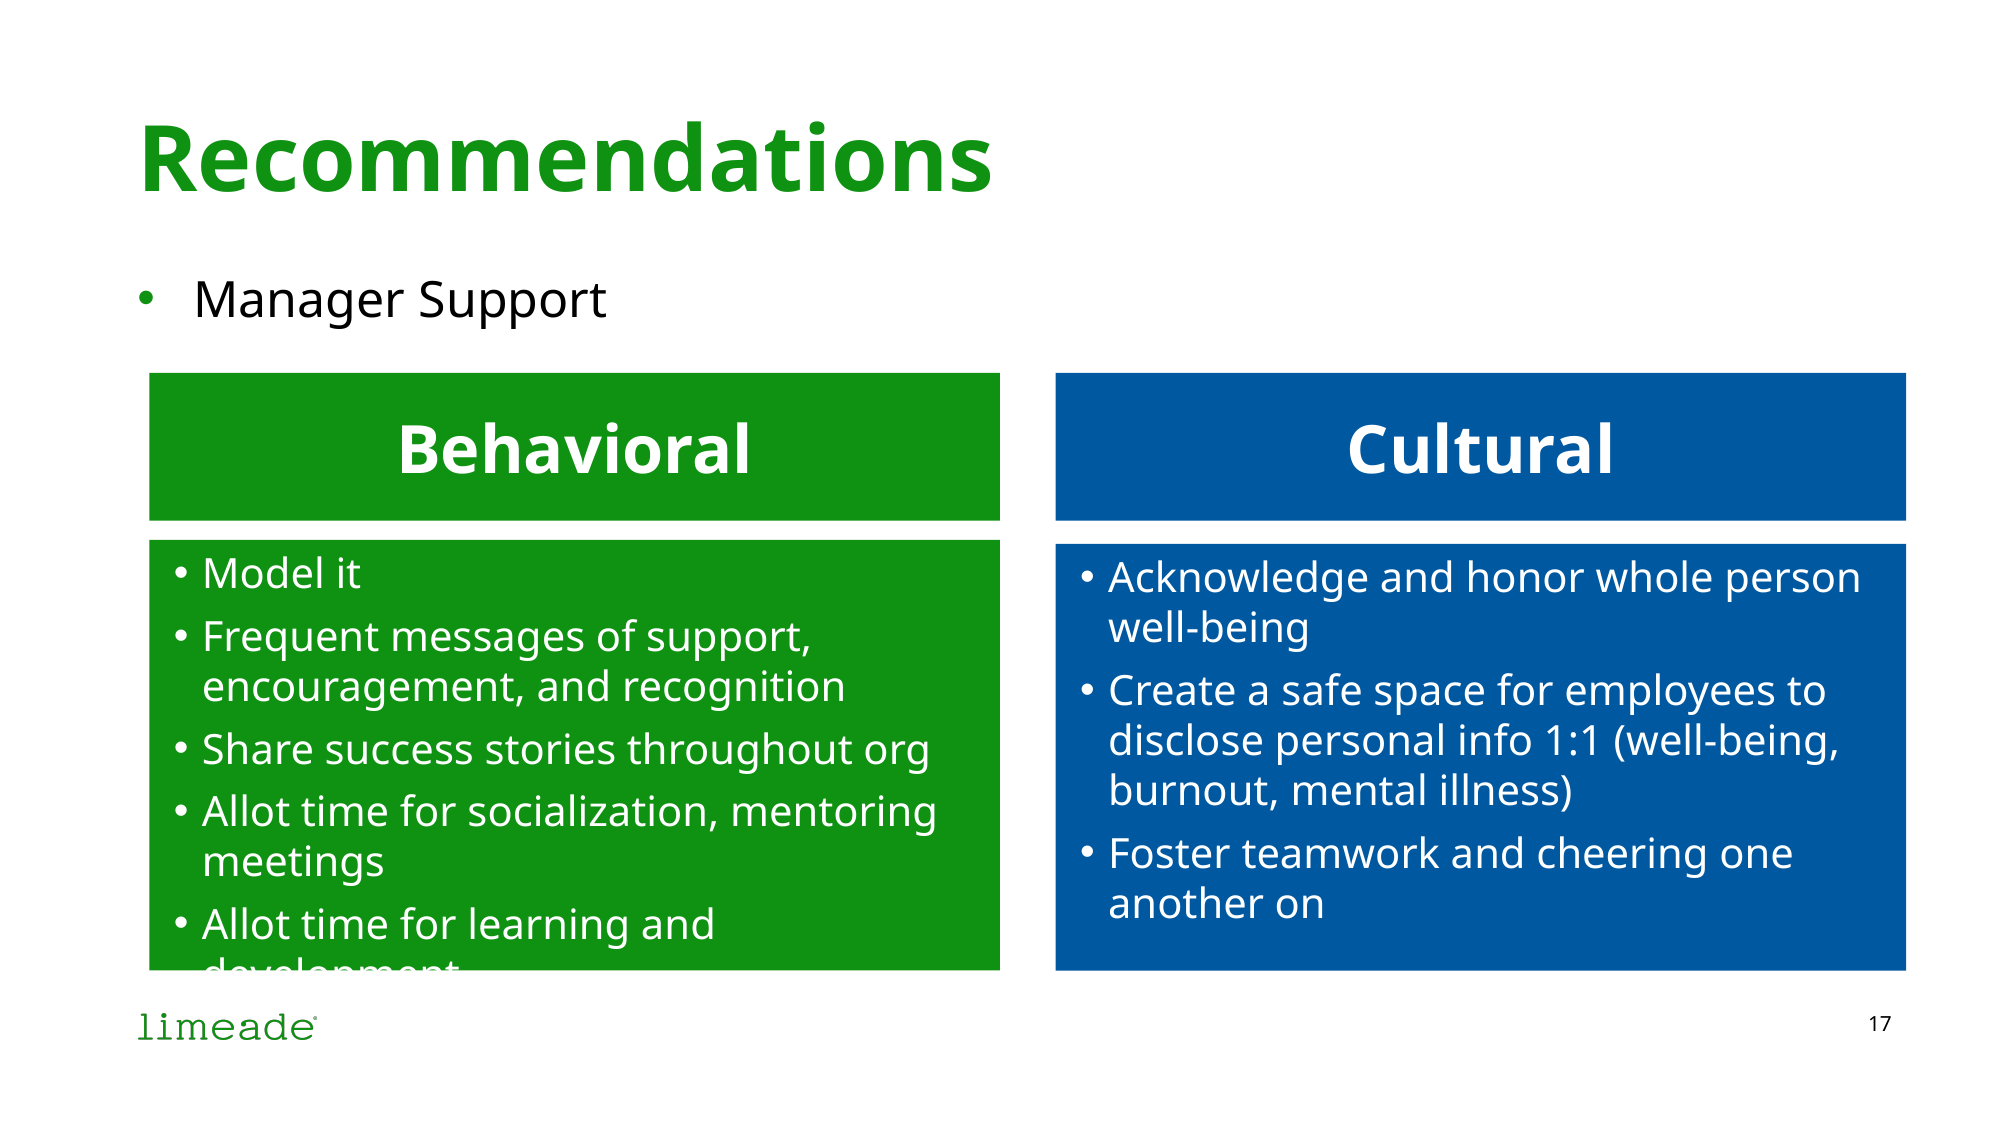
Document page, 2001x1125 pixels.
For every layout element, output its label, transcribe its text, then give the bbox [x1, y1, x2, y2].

picture [138, 1013, 317, 1040]
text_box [1055, 372, 1907, 971]
title Recommendations [137, 112, 1863, 225]
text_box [149, 372, 1000, 971]
text_box 17 [1821, 993, 1907, 1057]
list Manager Support [137, 267, 1863, 350]
